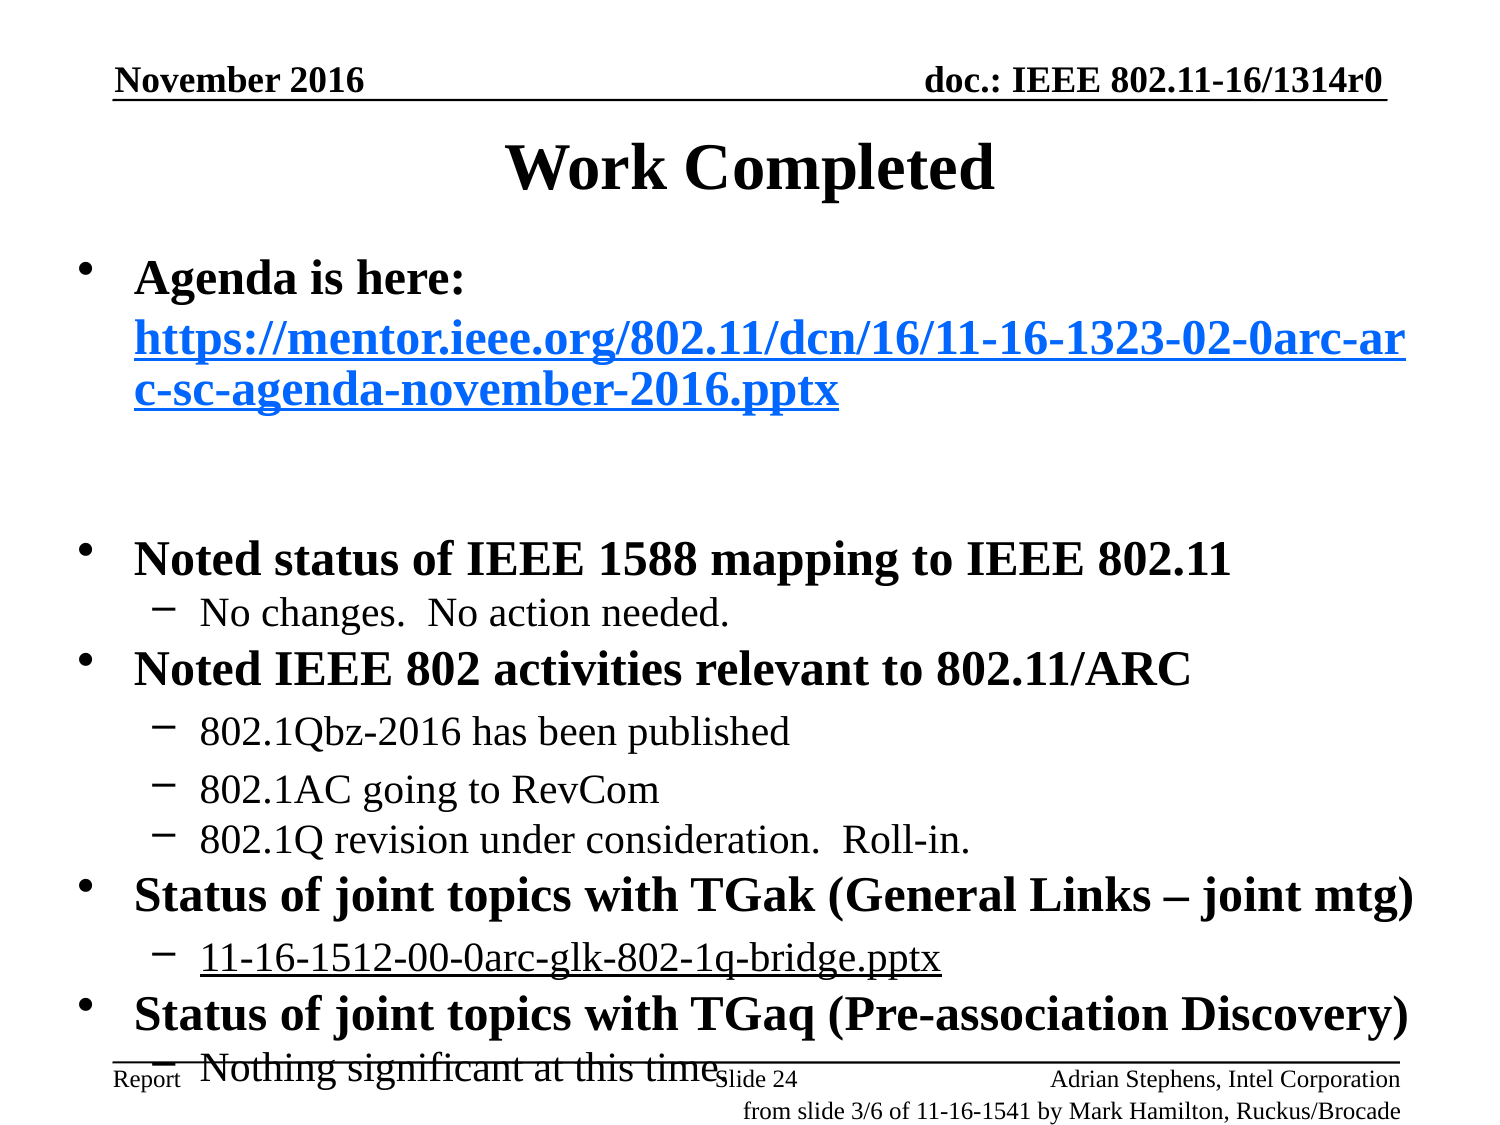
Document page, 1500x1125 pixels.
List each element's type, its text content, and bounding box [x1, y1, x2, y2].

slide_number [114, 54, 374, 101]
list Agenda is here: https://mentor.ieee.org/802.11/dcn/16/11-16-1323-02-0arc-arc-sc-agenda-november-2016.pptx Noted status of IEEE 1588 mapping to IEEE 802.11 No changes. No action needed. Noted IEEE 802 activities relevant to 802.11/ARC 802.1Qbz-2016 has been published 802.1AC going to RevCom 802.1Q revision under consideration. Roll-in. Status of joint topics with TGak (General Links – joint mtg) 11-16-1512-00-0arc-glk-802-1q-bridge.pptx Status of joint topics with TGaq (Pre-association Discovery) Nothing significant at this time. [62, 237, 1438, 1063]
slide_number Slide 24 [711, 1061, 801, 1093]
footer Adrian Stephens, Intel Corporation [878, 1061, 1402, 1093]
text_box from slide 3/6 of 11-16-1541 by Mark Hamilton, Ruckus/Brocade [343, 1087, 1417, 1125]
title Work Completed [112, 112, 1388, 213]
